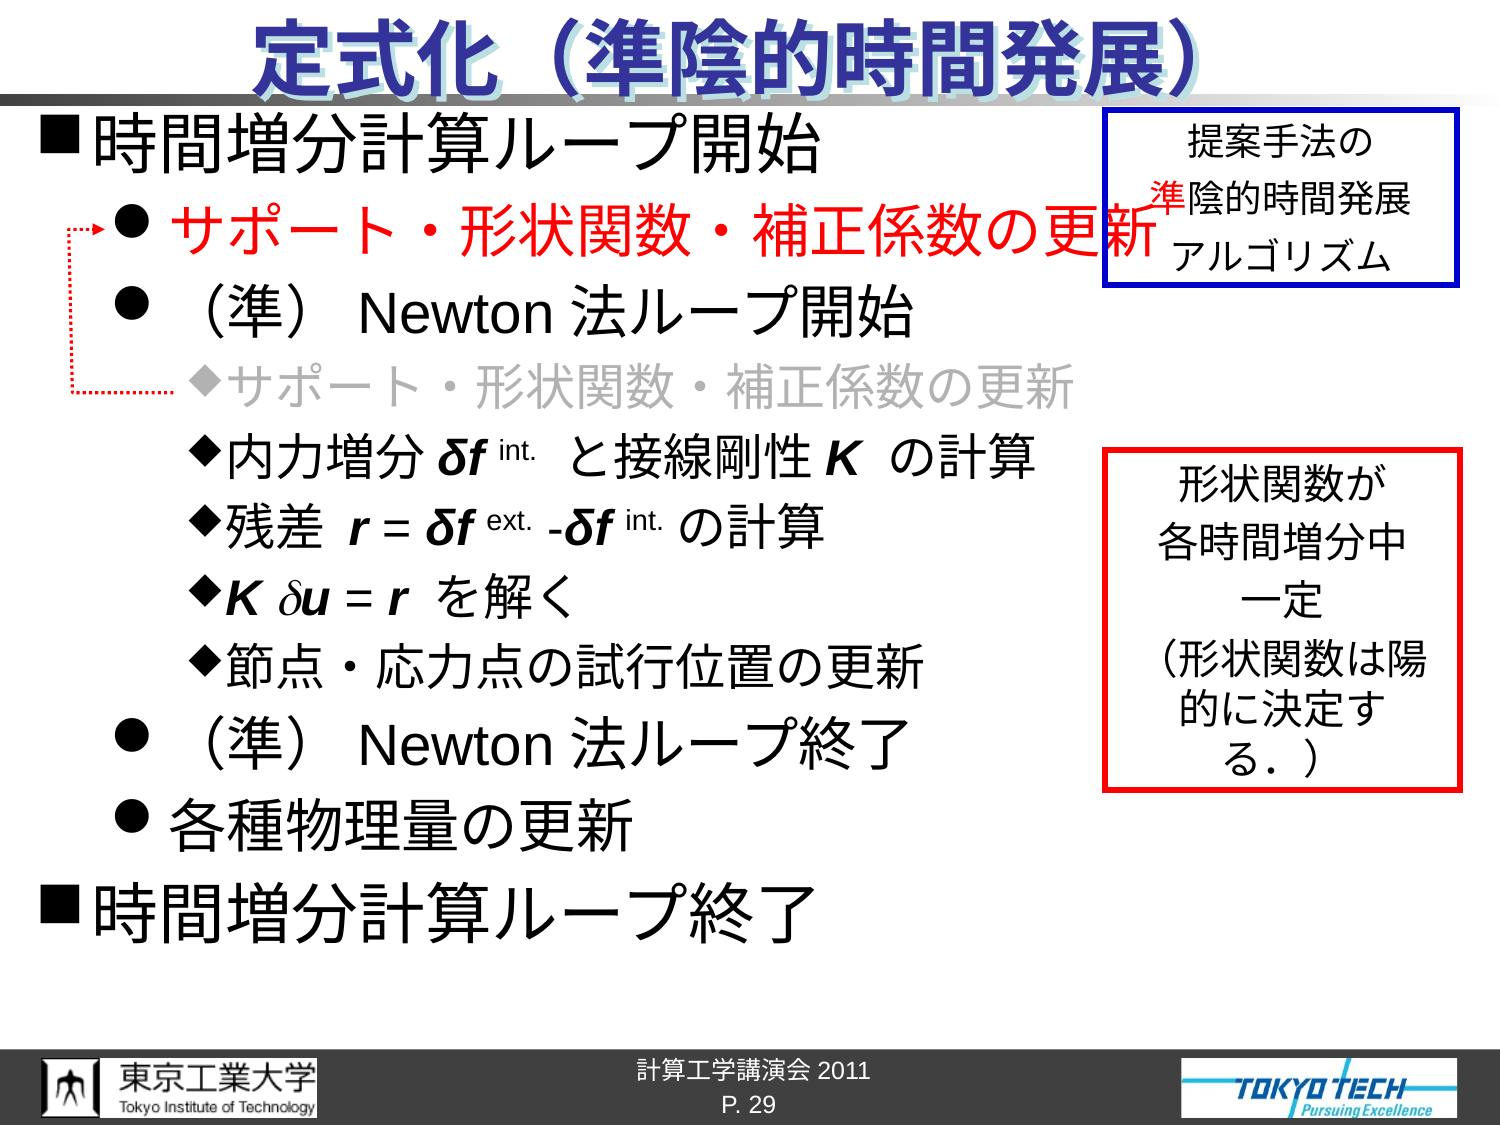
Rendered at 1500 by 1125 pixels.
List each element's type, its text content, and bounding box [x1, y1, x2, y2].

title 定式化（準陰的時間発展） [0, 5, 1500, 108]
text_box [68, 223, 174, 394]
text_box 形状関数が 各時間増分中 一定 （形状関数は陽的に決定する．） [1105, 450, 1460, 790]
picture [41, 1058, 317, 1118]
list 時間増分計算ループ開始 サポート・形状関数・補正係数の更新 （準）Newton法ループ開始 サポート・形状関数・補正係数の更新 内力増分δf int. と接線剛性K の計算 残差 r = δf ext. -δf int.の計算 K du = r を解く 節点・応力点の試行位置の更新 （準）Newton法ループ終了 各種物理量の更新 時間増分計算ループ終了 [35, 102, 1500, 1047]
text_box 提案手法の 準陰的時間発展 アルゴリズム [1105, 110, 1458, 285]
slide_number P. 29 [662, 1087, 836, 1120]
picture [1181, 1058, 1458, 1118]
